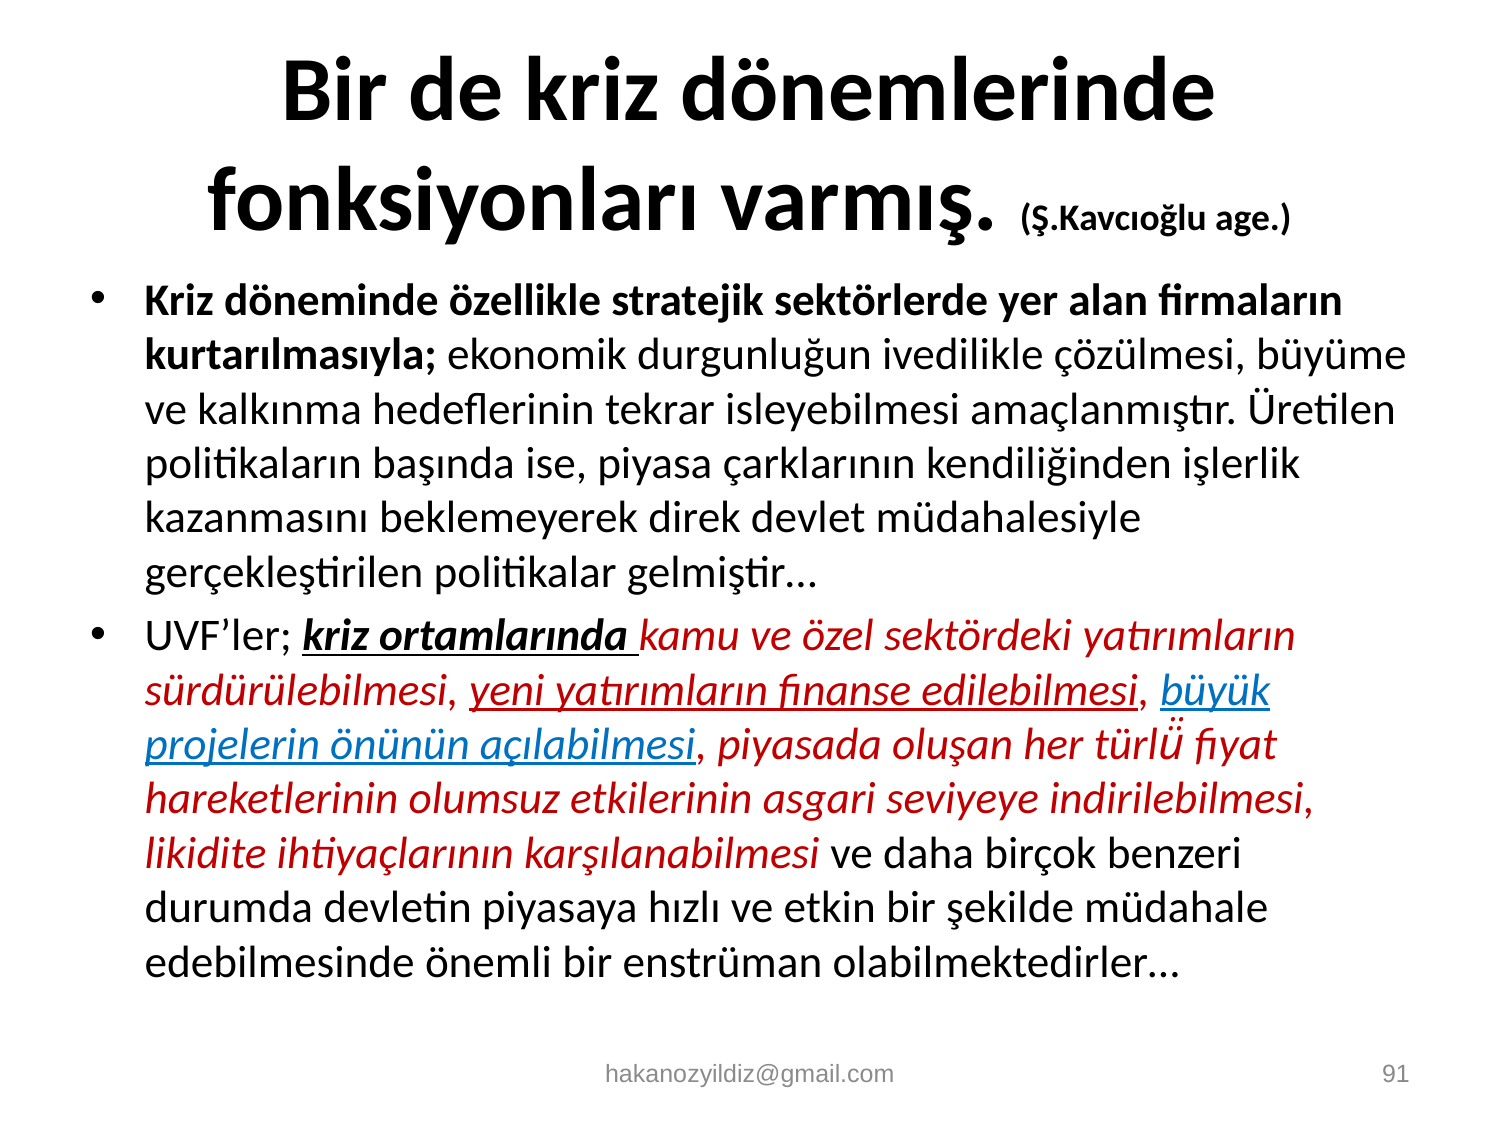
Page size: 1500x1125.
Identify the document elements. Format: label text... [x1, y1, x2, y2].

footer hakanozyildiz@gmail.com [512, 1042, 988, 1103]
slide_number 91 [1074, 1042, 1425, 1103]
title Bir de kriz dönemlerinde fonksiyonları varmış. (Ş.Kavcıoğlu age.) [75, 45, 1425, 233]
list Kriz döneminde özellikle stratejik sektörlerde yer alan firmaların kurtarılmasıyla; ekonomik durgunluğun ivedilikle çözülmesi, büyüme ve kalkınma hedeflerinin tekrar isleyebilmesi amaçlanmıştır. Üretilen politikaların başında ise, piyasa çarklarının kendiliğinden işlerlik kazanmasını beklemeyerek direk devlet müdahalesiyle gerçekleştirilen politikalar gelmiştir… UVF’ler; kriz ortamlarında kamu ve özel sektördeki yatırımların sürdürülebilmesi, yeni yatırımların finanse edilebilmesi, büyük projelerin önünün açılabilmesi, piyasada oluşan her türlü̈ fiyat hareketlerinin olumsuz etkilerinin asgari seviyeye indirilebilmesi, likidite ihtiyaçlarının karşılanabilmesi ve daha birçok benzeri durumda devletin piyasaya hızlı ve etkin bir şekilde müdahale edebilmesinde önemli bir enstrüman olabilmektedirler… [75, 262, 1425, 1005]
